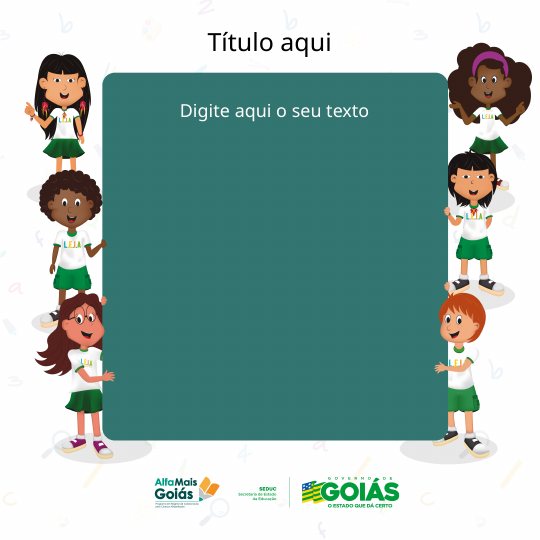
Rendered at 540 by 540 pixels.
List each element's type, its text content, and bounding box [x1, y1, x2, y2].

text_box Título aqui [114, 22, 426, 58]
picture [0, 0, 540, 540]
subtitle Digite aqui o seu texto [119, 94, 431, 425]
